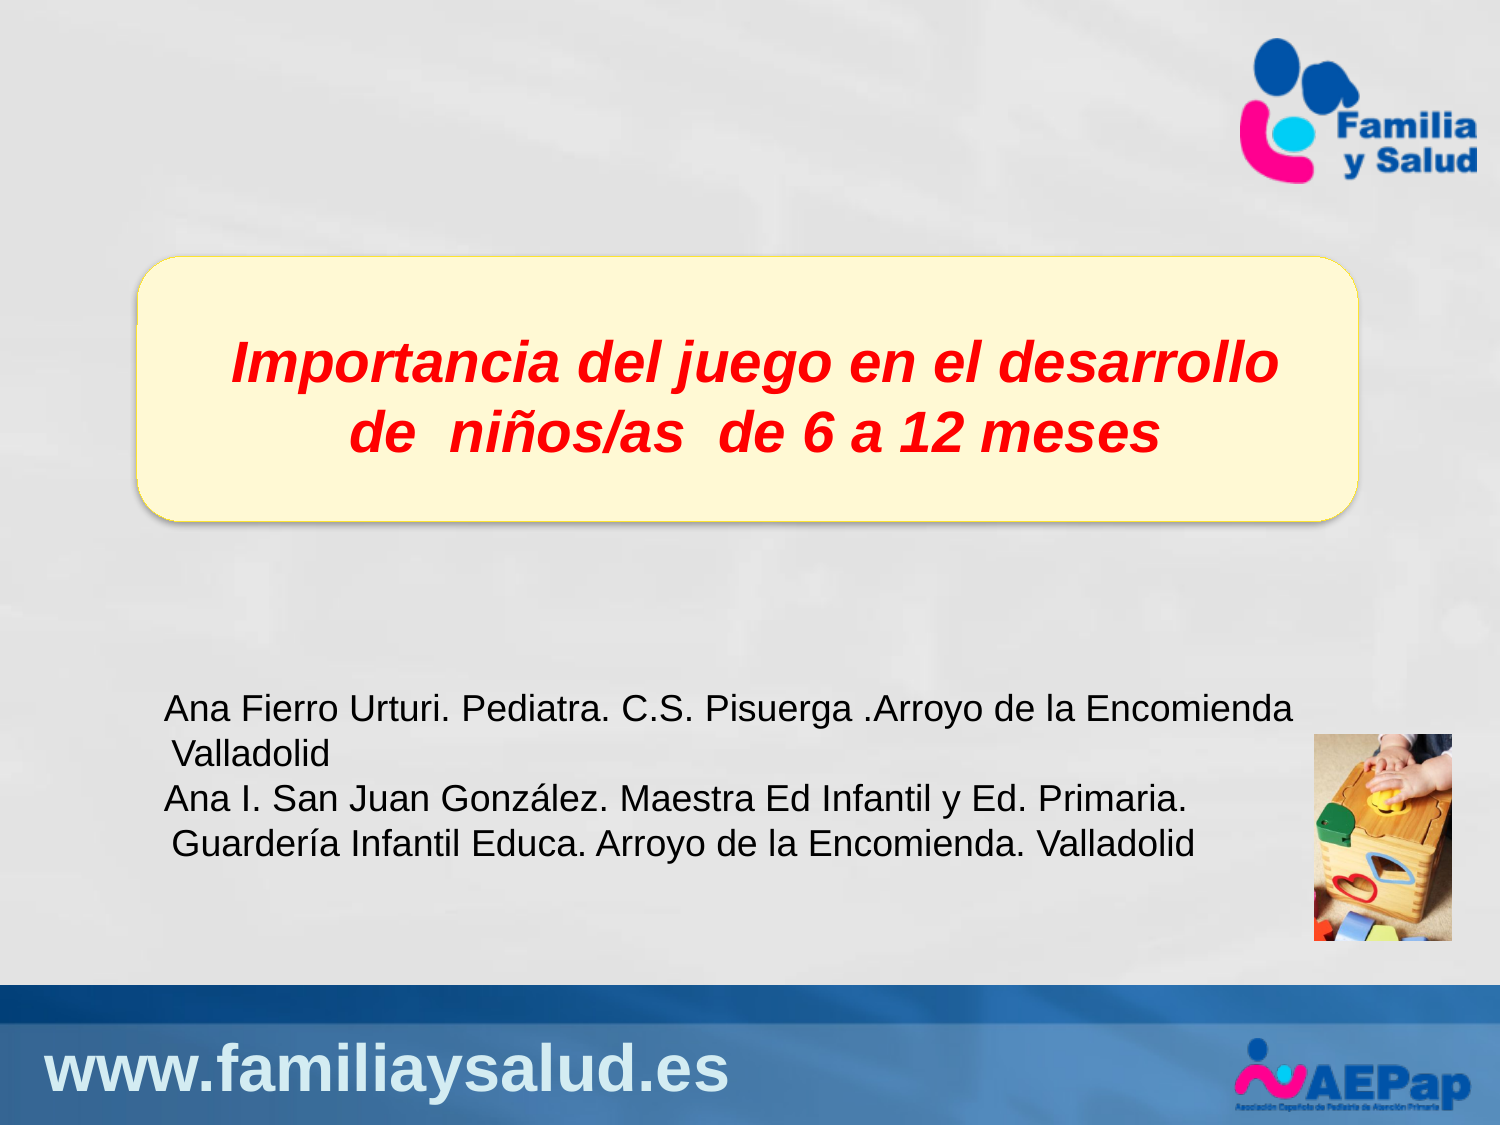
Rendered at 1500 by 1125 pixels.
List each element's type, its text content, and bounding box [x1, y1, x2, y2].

text_box Ana Fierro Urturi. Pediatra. C.S. Pisuerga .Arroyo de la Encomienda Valladolid Ana I. San Juan González. Maestra Ed Infantil y Ed. Primaria. Guardería Infantil Educa. Arroyo de la Encomienda. Valladolid [0, 676, 1414, 871]
text_box www.familiaysalud.es [29, 1017, 757, 1113]
text_box Importancia del juego en el desarrollo de niños/as de 6 a 12 meses [192, 246, 1320, 472]
picture [0, 0, 1500, 1125]
text_box [136, 256, 1359, 522]
